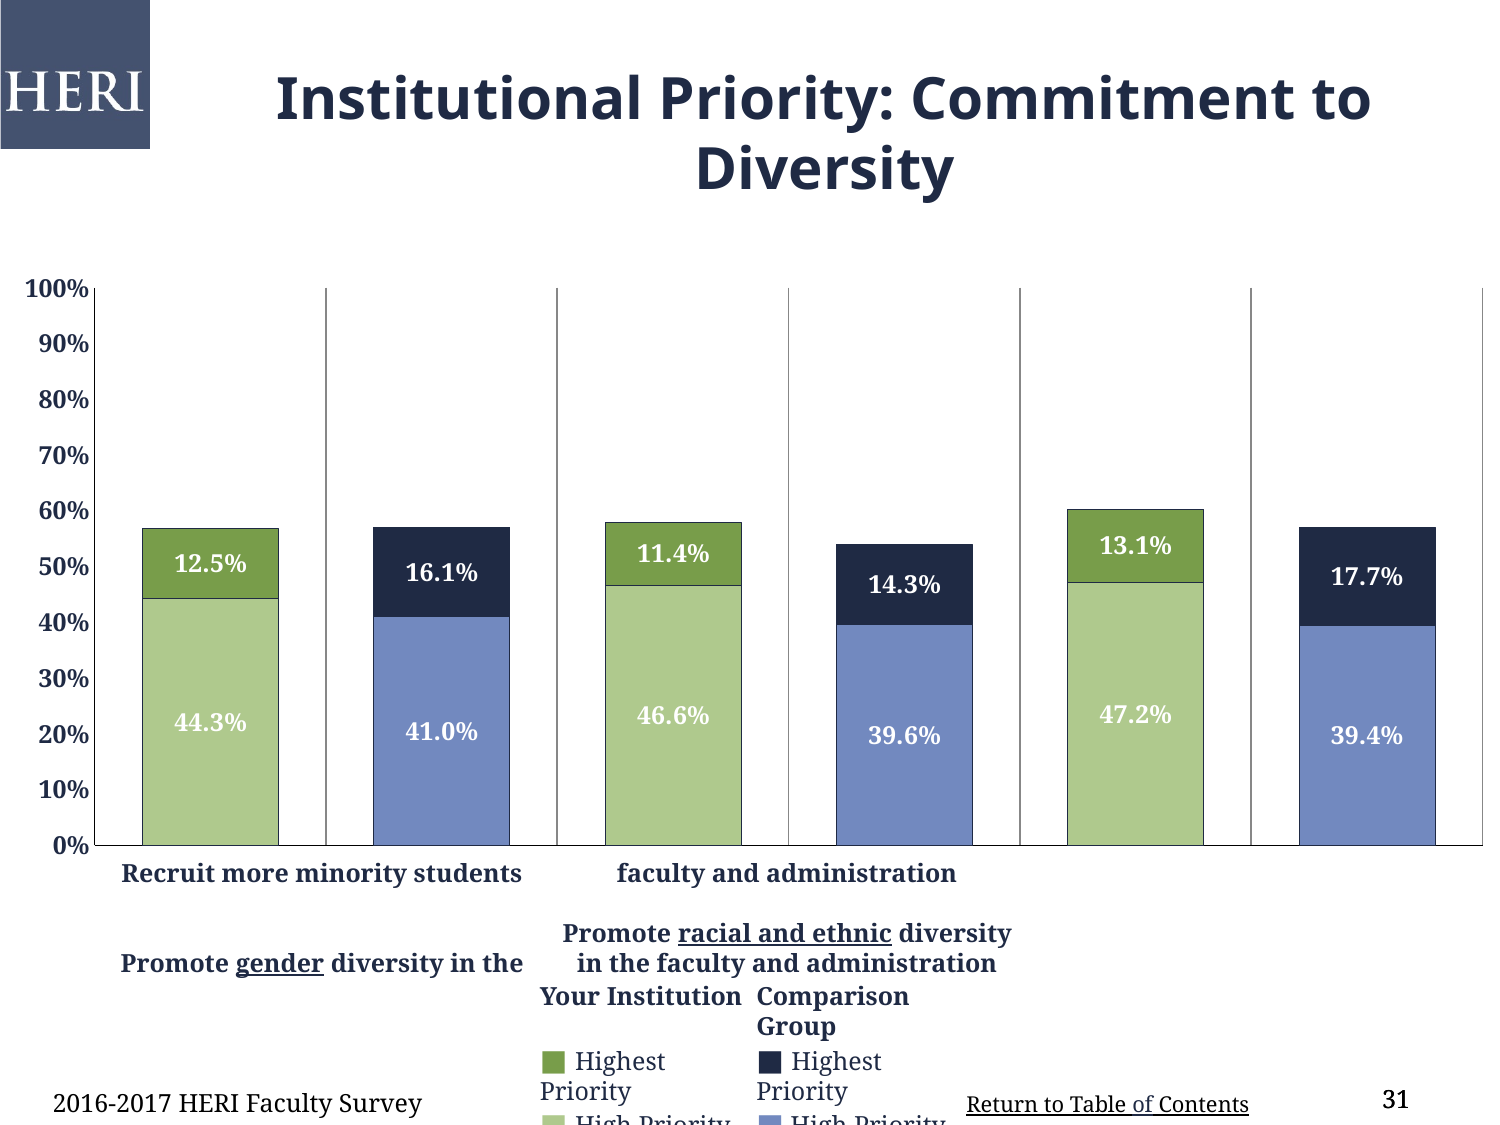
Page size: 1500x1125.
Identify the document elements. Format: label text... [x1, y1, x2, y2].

picture [0, 0, 150, 149]
footer 2016-2017 HERI Faculty Survey [37, 1049, 513, 1125]
title Institutional Priority: Commitment to Diversity [149, 24, 1500, 238]
slide_number 31 [1349, 1049, 1426, 1125]
text_box Recruit more minority students Promote gender diversity in the faculty and administration Promote racial and ethnic diversity in the faculty and administration [74, 849, 1500, 1000]
text_box Your Institution ■ Highest Priority ■ High Priority Comparison Group ■ Highest Priority ■ High Priority [524, 1000, 988, 1125]
chart [8, 262, 1484, 863]
